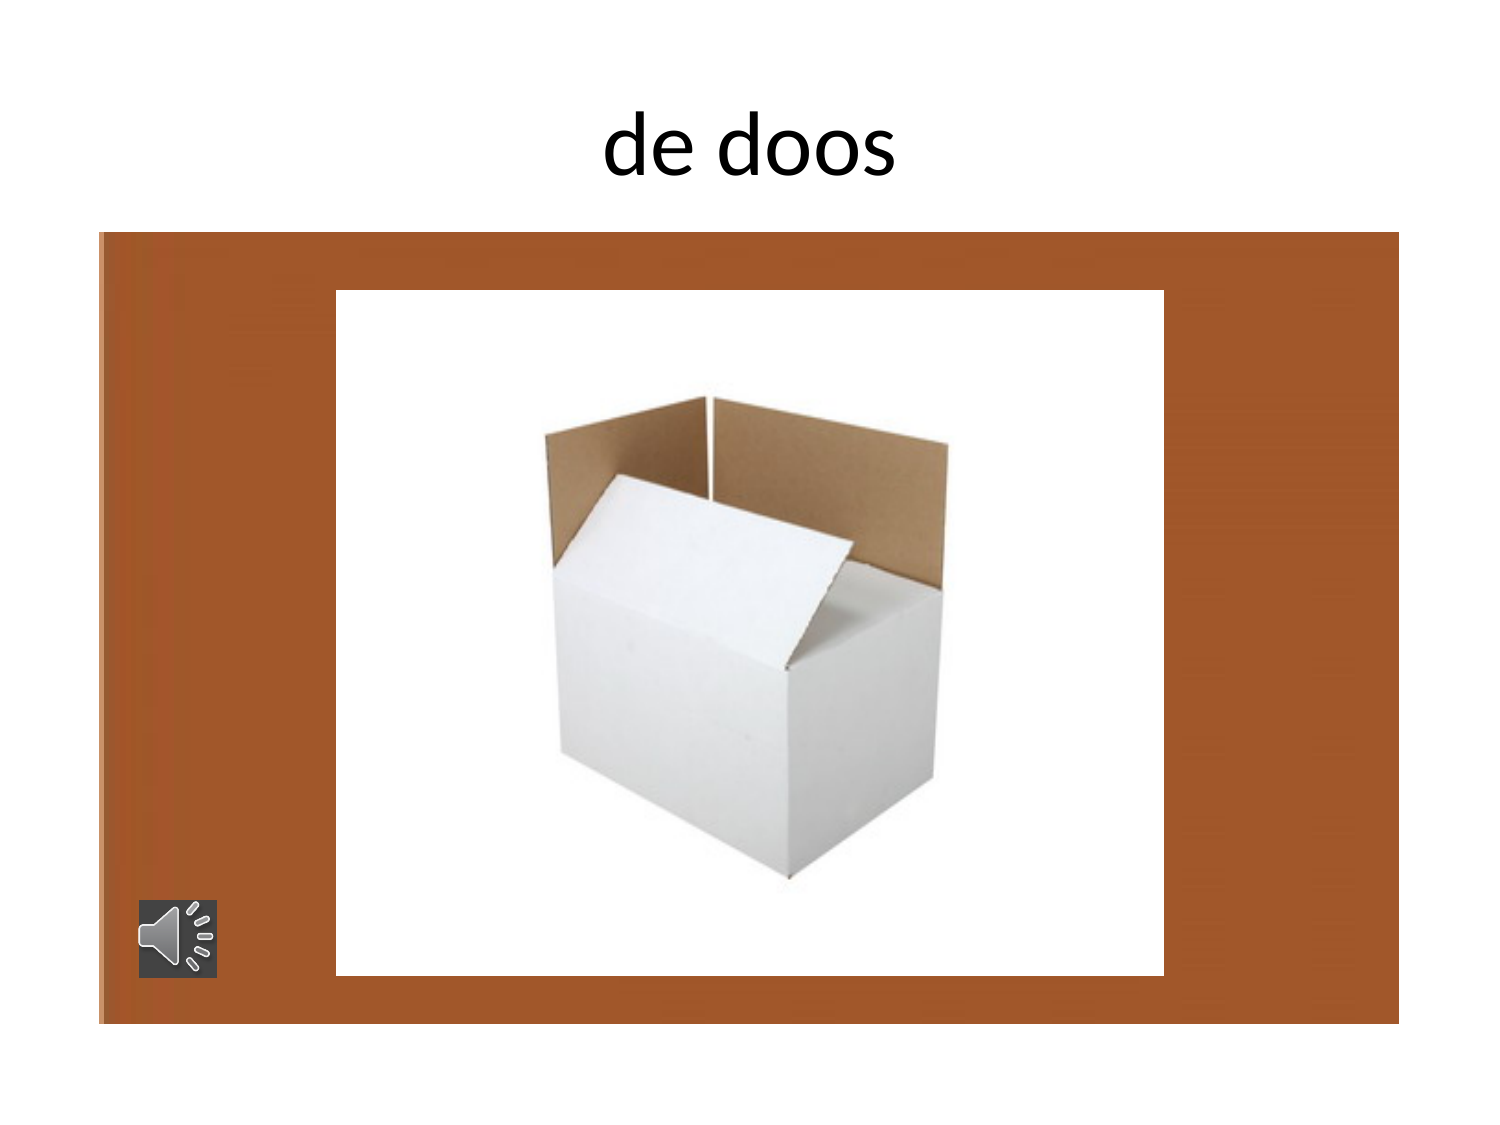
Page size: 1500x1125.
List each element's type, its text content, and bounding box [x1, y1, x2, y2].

picture [98, 232, 1399, 1024]
title de doos [75, 45, 1425, 233]
